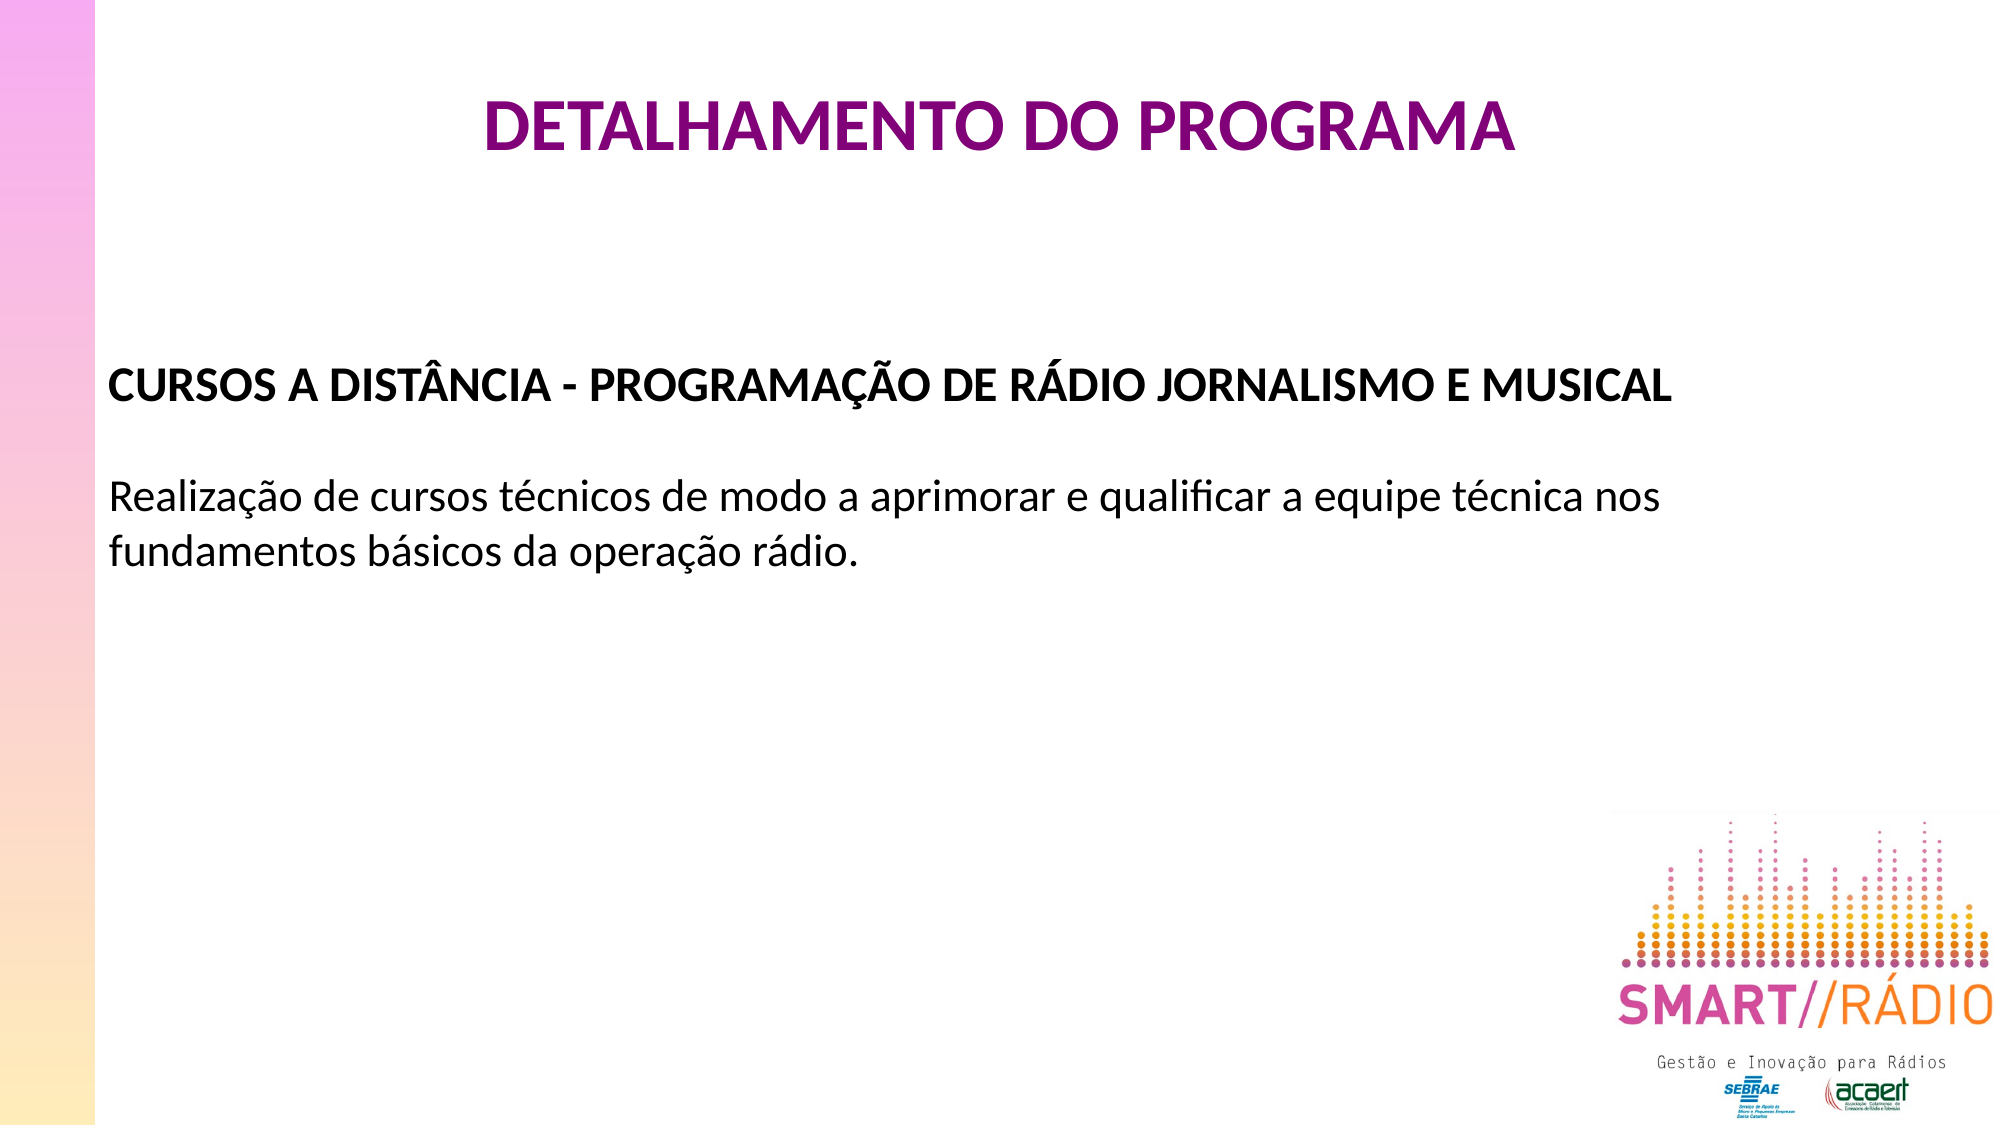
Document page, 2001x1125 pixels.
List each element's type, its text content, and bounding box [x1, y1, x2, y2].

text_box CURSOS A DISTÂNCIA - PROGRAMAÇÃO DE RÁDIO JORNALISMO E MUSICAL Realização de cursos técnicos de modo a aprimorar e qualificar a equipe técnica nos fundamentos básicos da operação rádio. [93, 343, 1751, 584]
text_box DETALHAMENTO DO PROGRAMA [468, 68, 1532, 173]
picture [1611, 810, 2000, 1125]
